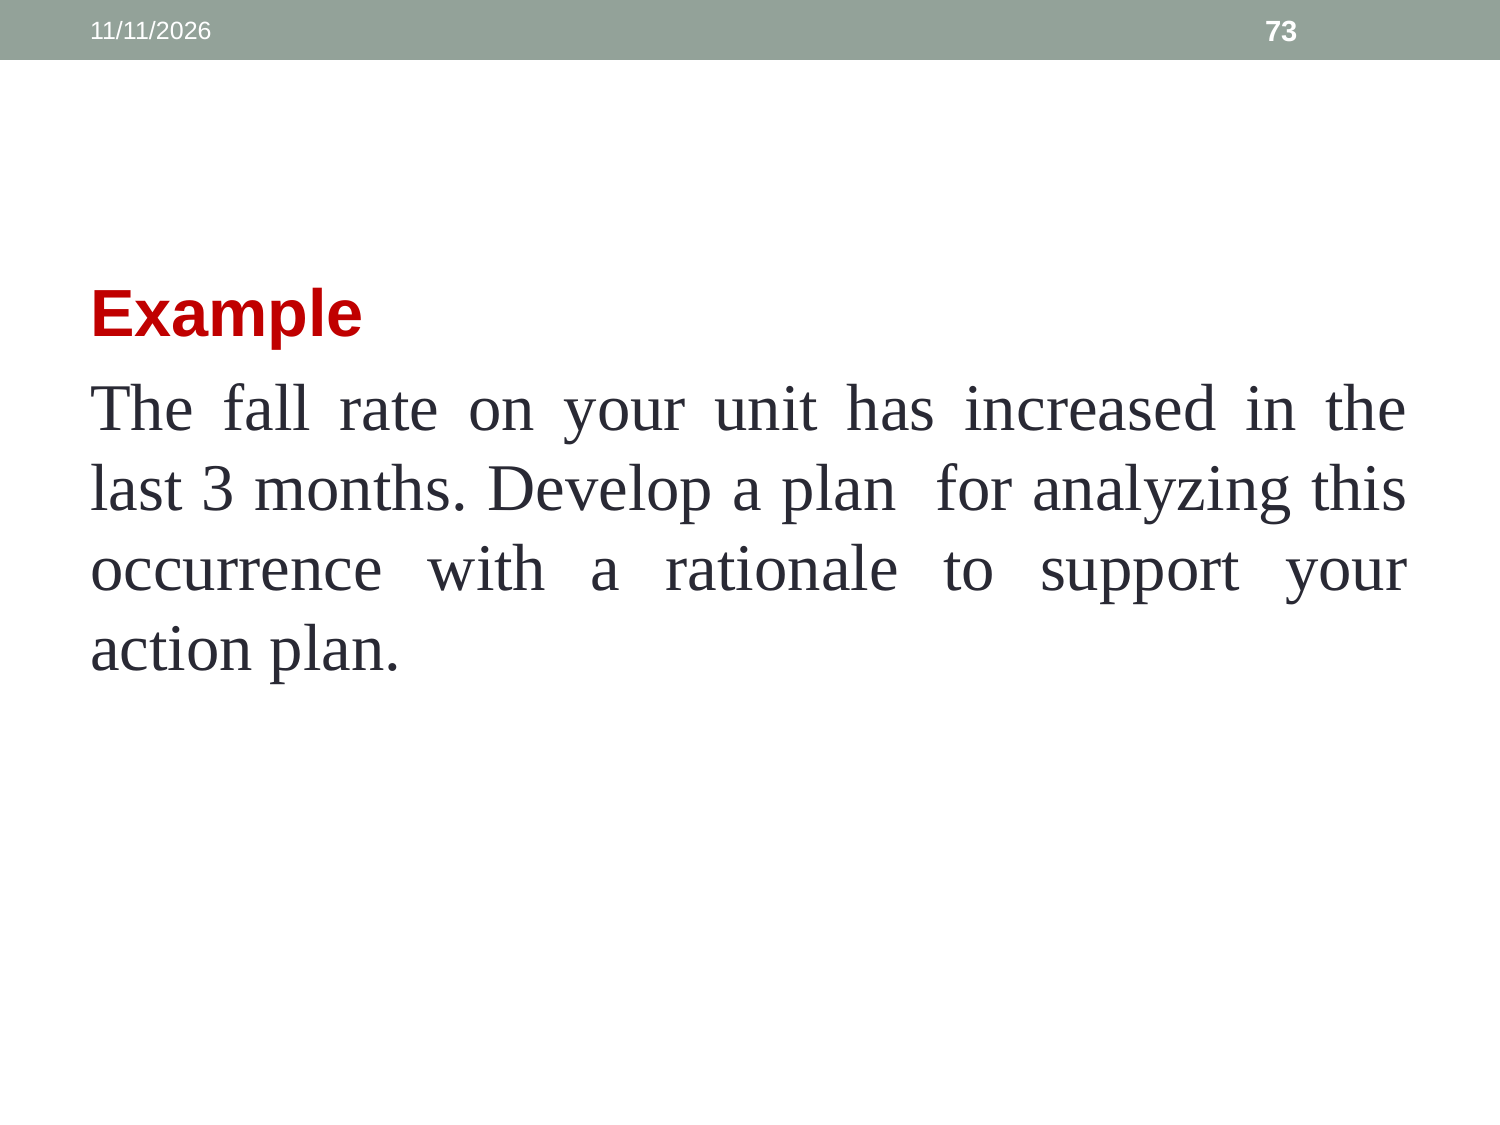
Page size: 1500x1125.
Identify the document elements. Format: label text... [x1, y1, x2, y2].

slide_number 73 [1250, 3, 1425, 57]
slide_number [75, 3, 550, 57]
list Example The fall rate on your unit has increased in the last 3 months. Develop a plan for analyzing this occurrence with a rationale to support your action plan. [75, 262, 1425, 1063]
